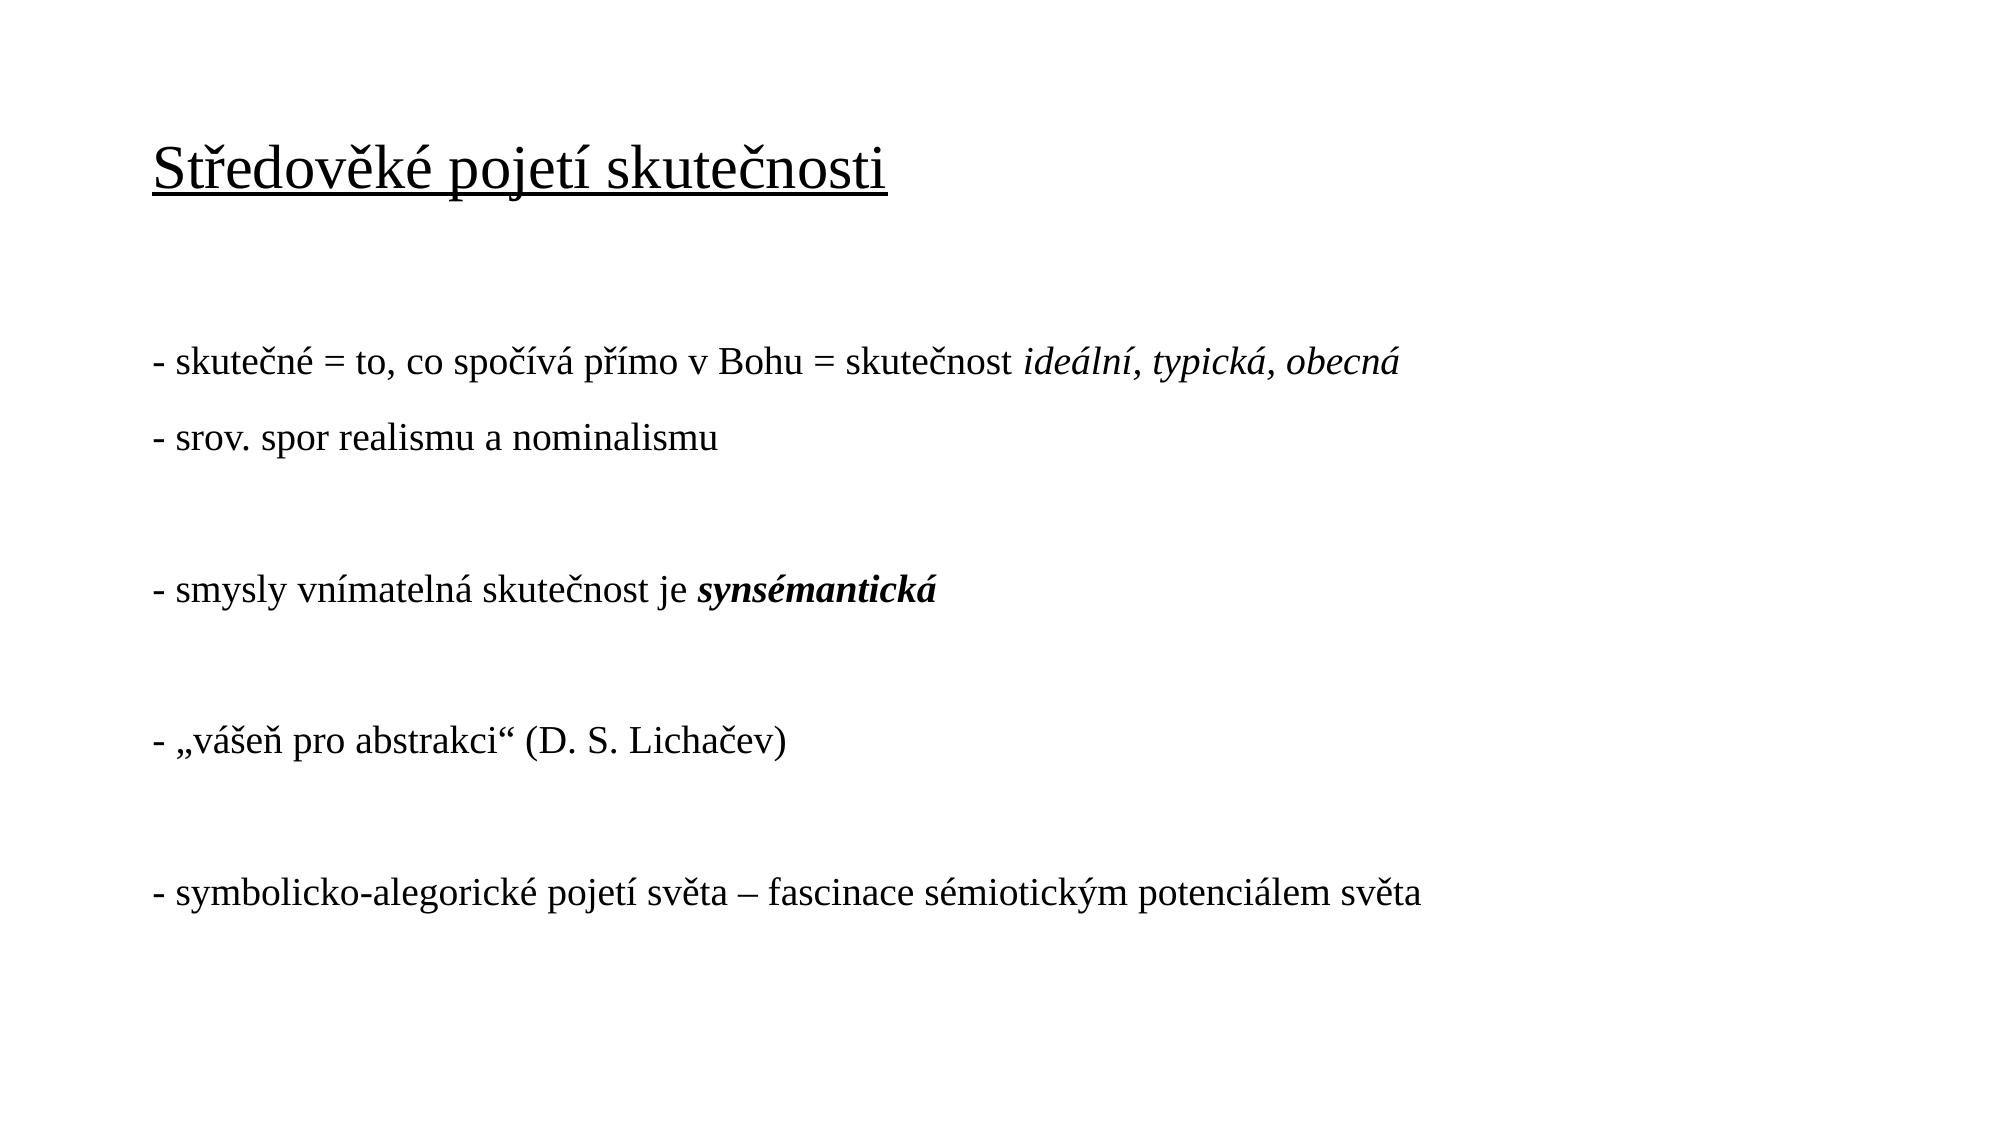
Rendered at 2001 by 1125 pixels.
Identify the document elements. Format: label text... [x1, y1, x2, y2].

title Středověké pojetí skutečnosti [137, 59, 1863, 278]
list - skutečné = to, co spočívá přímo v Bohu = skutečnost ideální, typická, obecná - srov. spor realismu a nominalismu - smysly vnímatelná skutečnost je synsémantická - „vášeň pro abstrakci“ (D. S. Lichačev) - symbolicko-alegorické pojetí světa – fascinace sémiotickým potenciálem světa [137, 299, 1863, 1014]
